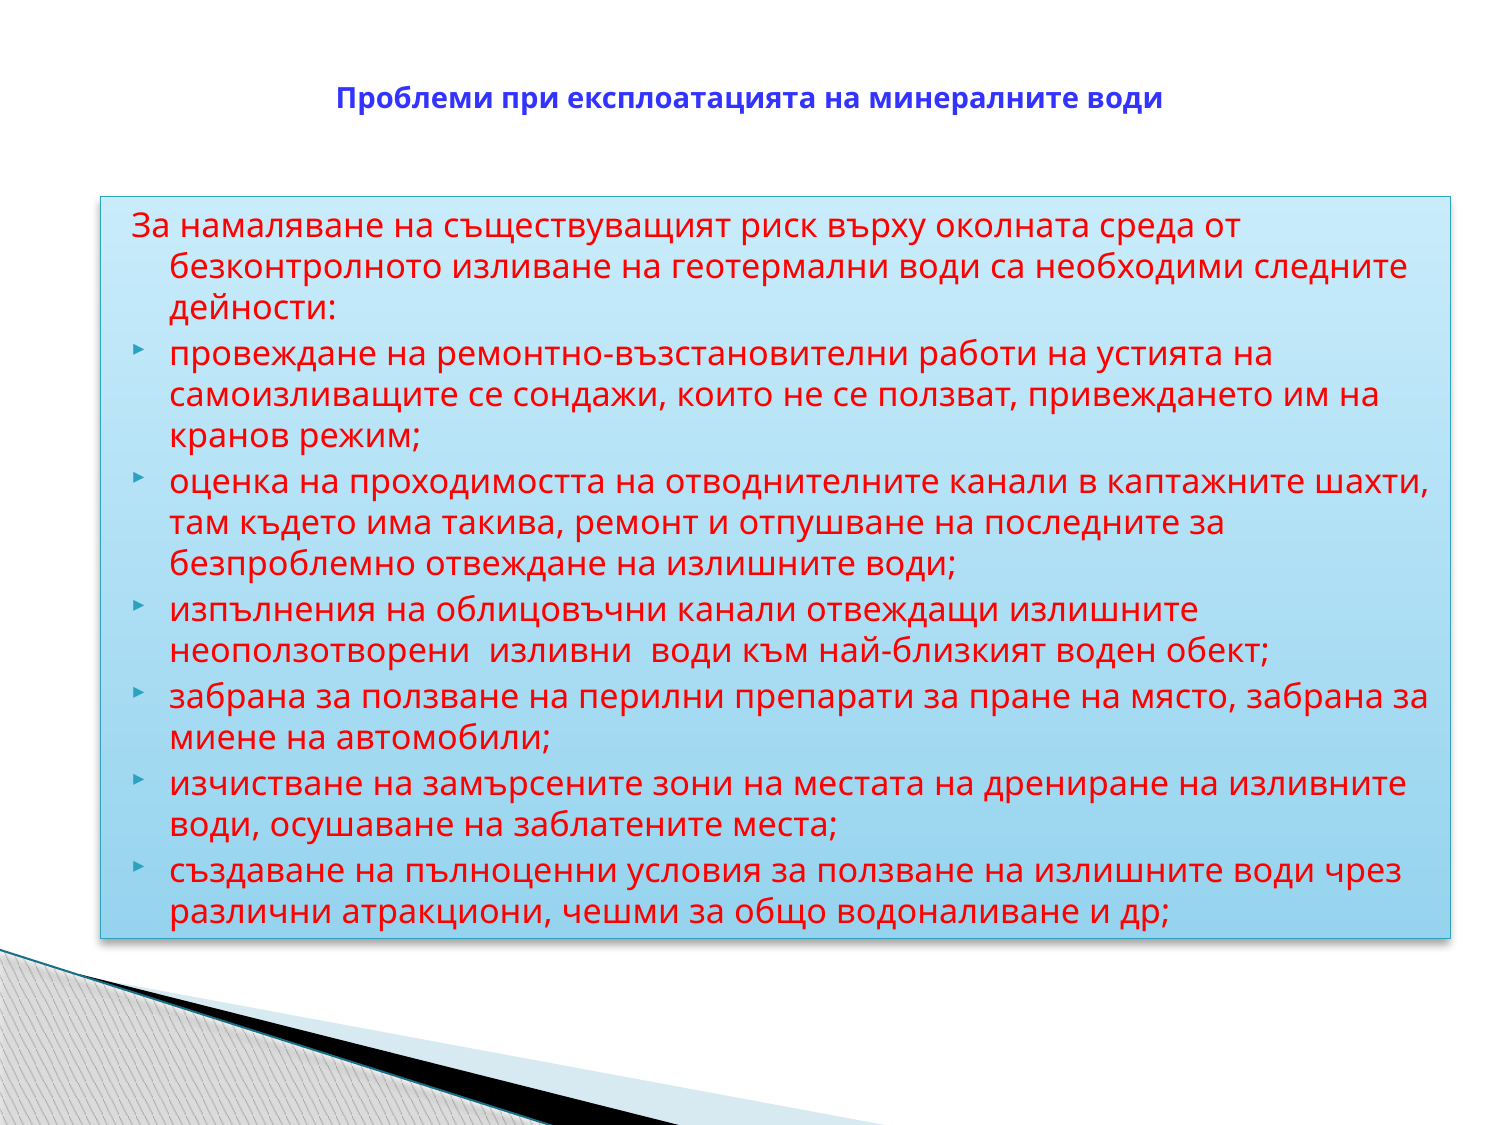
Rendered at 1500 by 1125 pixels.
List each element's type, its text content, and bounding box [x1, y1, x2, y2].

list За намаляване на съществуващият риск върху околната среда от безконтролното изливане на геотермални води са необходими следните дейности: провеждане на ремонтно-възстановителни работи на устията на самоизливащите се сондажи, които не се ползват, привеждането им на кранов режим; оценка на проходимостта на отводнителните канали в каптажните шахти, там където има такива, ремонт и отпушване на последните за безпроблемно отвеждане на излишните води; изпълнения на облицовъчни канали отвеждащи излишните неоползотворени изливни води към най-близкият воден обект; забрана за ползване на перилни препарати за пране на място, забрана за миене на автомобили; изчистване на замърсените зони на местата на дрениране на изливните води, осушаване на заблатените места; създаване на пълноценни условия за ползване на излишните води чрез различни атракциони, чешми за общо водоналиване и др; [100, 196, 1451, 939]
title Проблеми при експлоатацията на минералните води [75, 45, 1425, 149]
